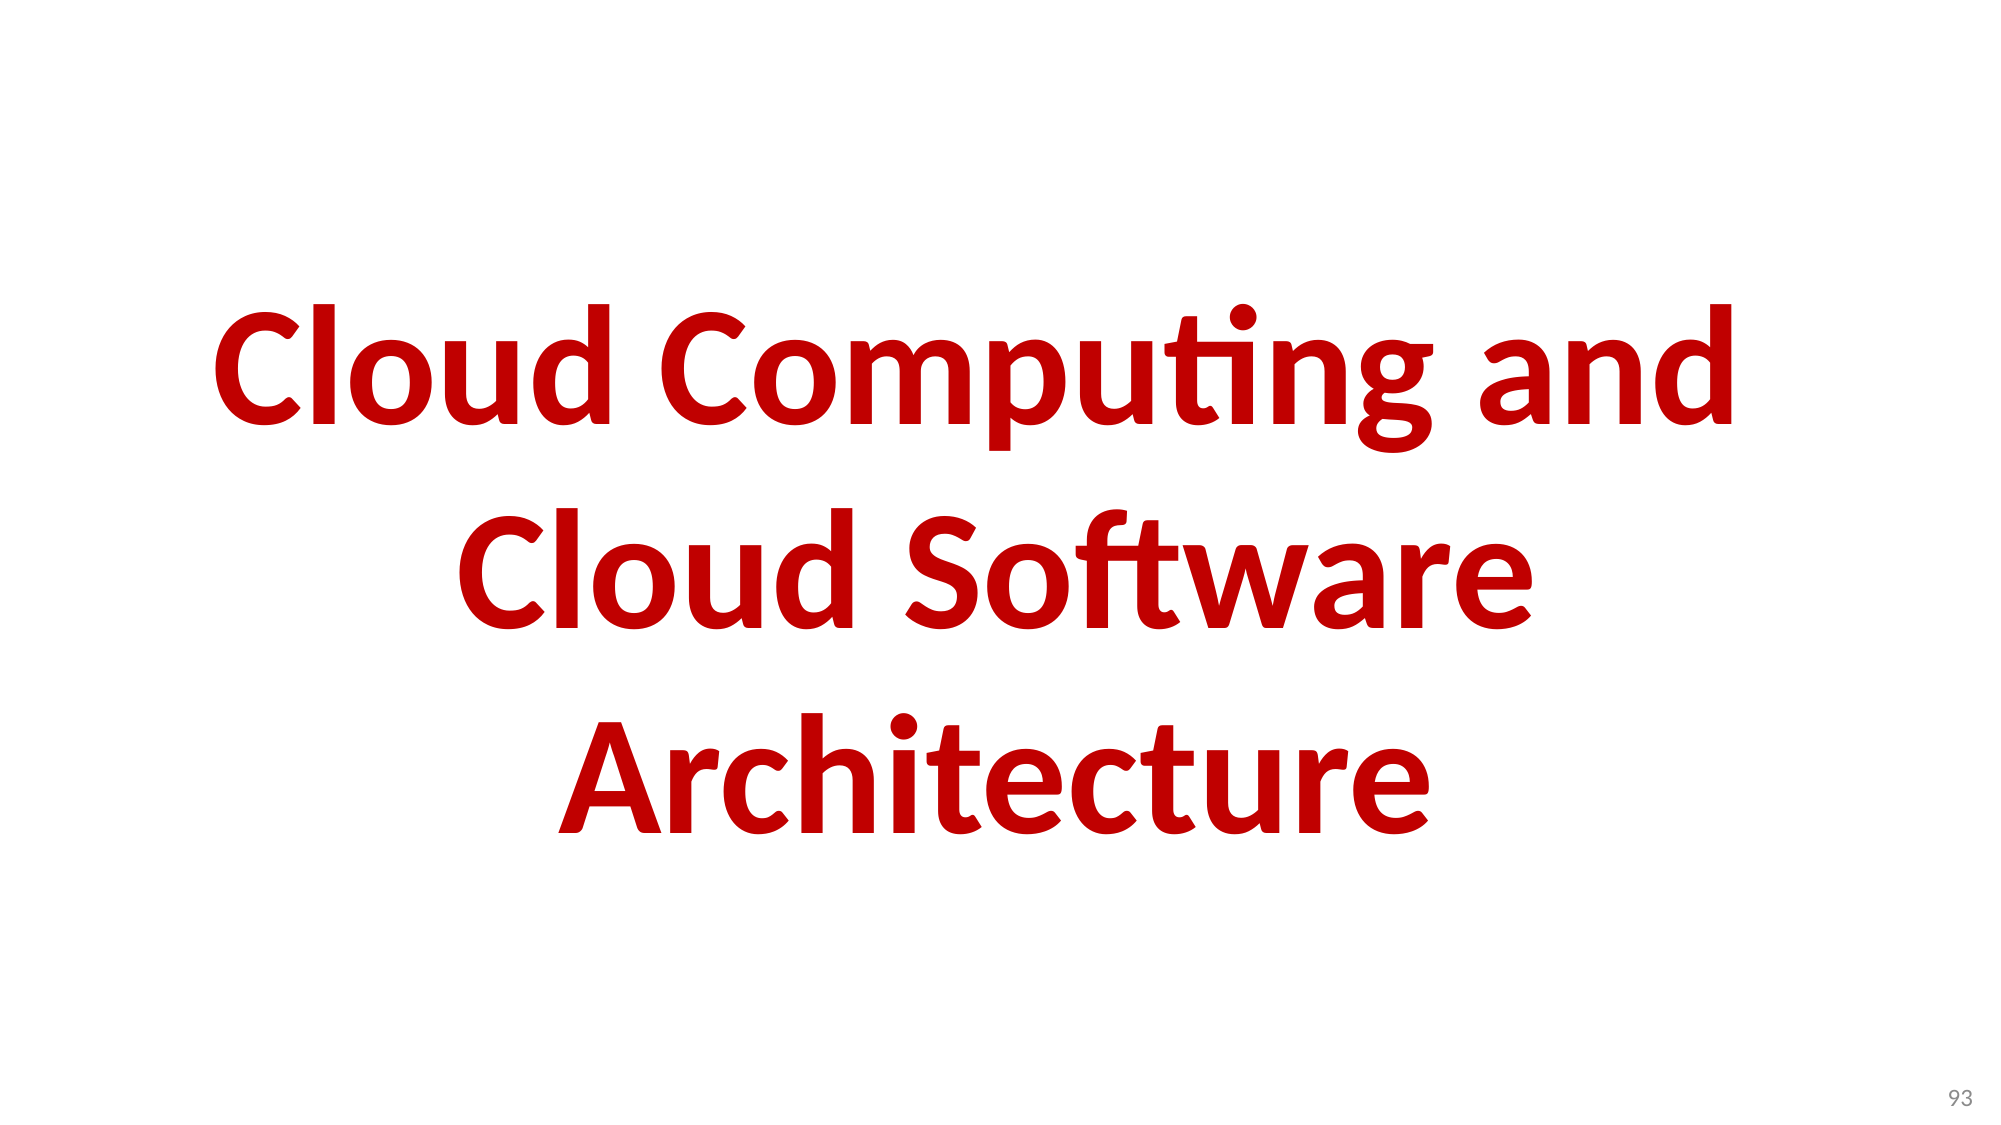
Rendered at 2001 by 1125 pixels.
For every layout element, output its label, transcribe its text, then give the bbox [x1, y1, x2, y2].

slide_number 93 [1830, 1076, 1989, 1116]
title Cloud Computing and Cloud Software Architecture [100, 45, 1894, 1077]
